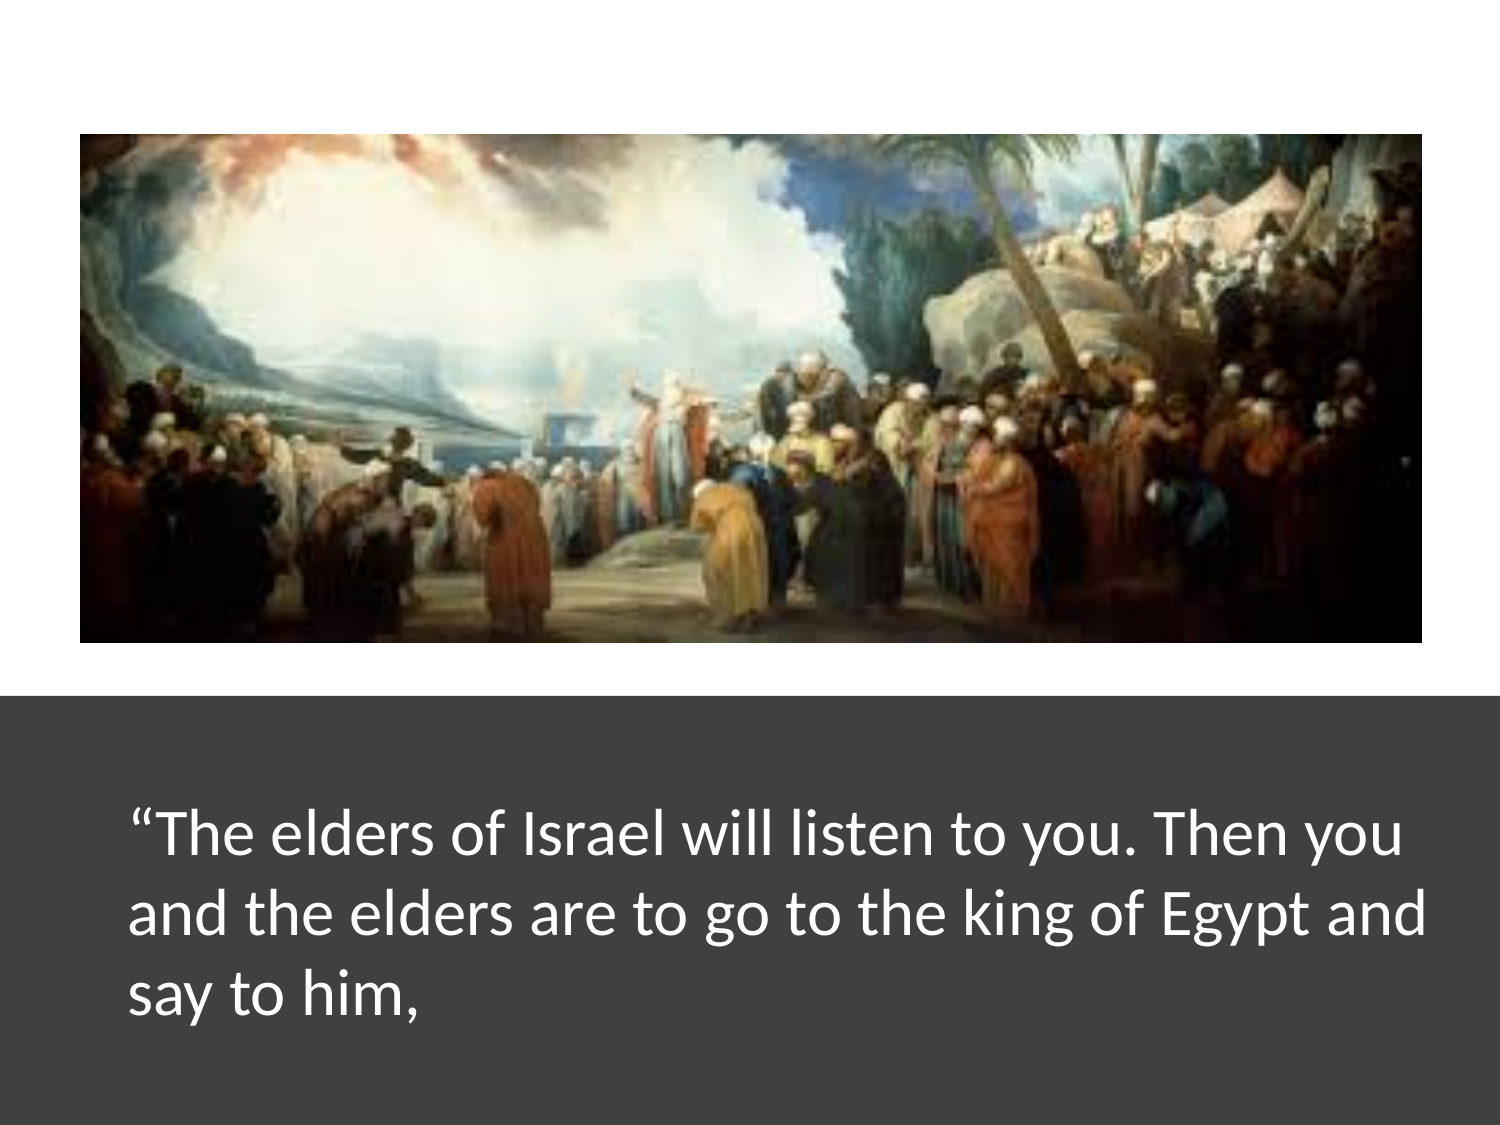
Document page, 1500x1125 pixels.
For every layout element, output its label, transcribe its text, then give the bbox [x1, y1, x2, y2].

picture [79, 134, 1422, 644]
text_box “The elders of Israel will listen to you. Then you and the elders are to go to the king of Egypt and say to him, [112, 781, 1450, 1037]
text_box [0, 694, 1500, 1125]
text_box [0, 0, 1500, 694]
